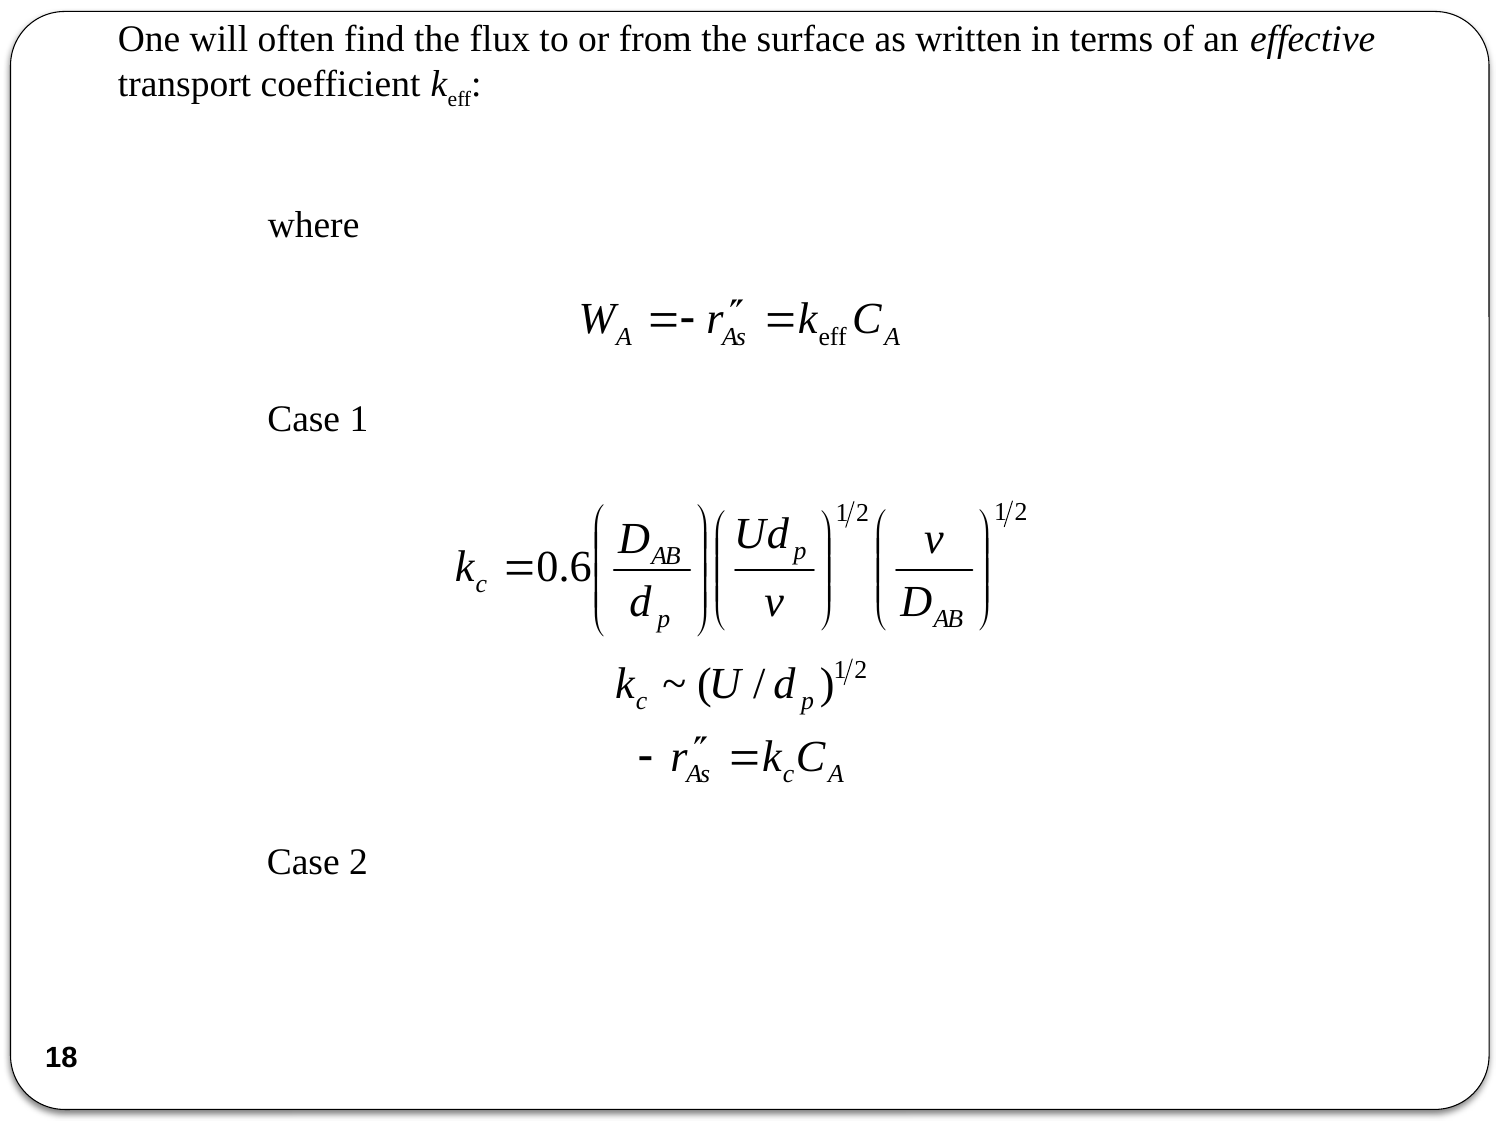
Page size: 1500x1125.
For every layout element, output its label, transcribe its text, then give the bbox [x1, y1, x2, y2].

text_box One will often find the flux to or from the surface as written in terms of an effective transport coefficient keff: where [103, 6, 1402, 253]
text_box Case 1 [252, 386, 442, 447]
slide_number 18 [23, 1018, 99, 1094]
text_box Case 2 [252, 829, 458, 890]
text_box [447, 288, 1039, 860]
